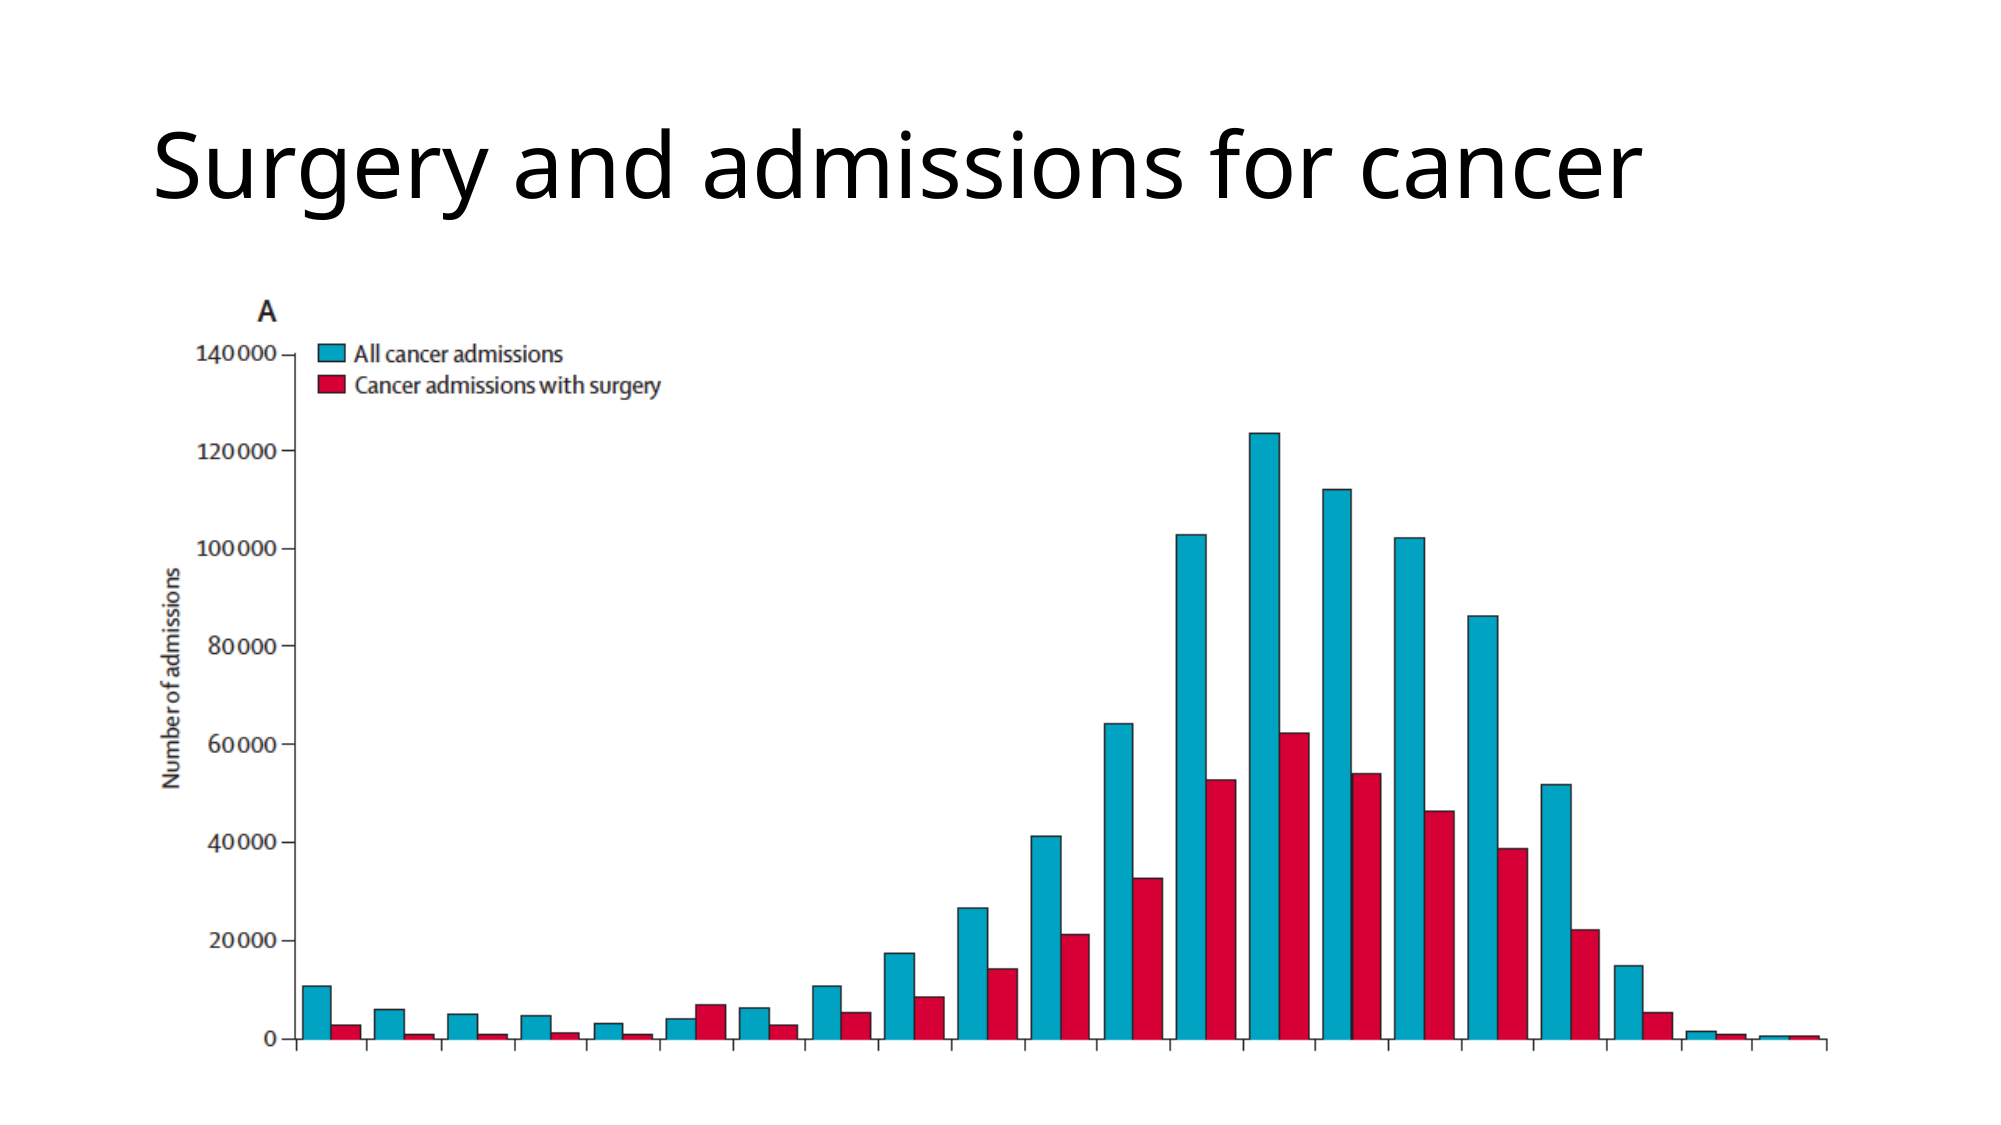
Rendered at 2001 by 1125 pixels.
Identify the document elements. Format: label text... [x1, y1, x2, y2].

title Surgery and admissions for cancer [137, 59, 1863, 278]
picture [137, 272, 1856, 1084]
